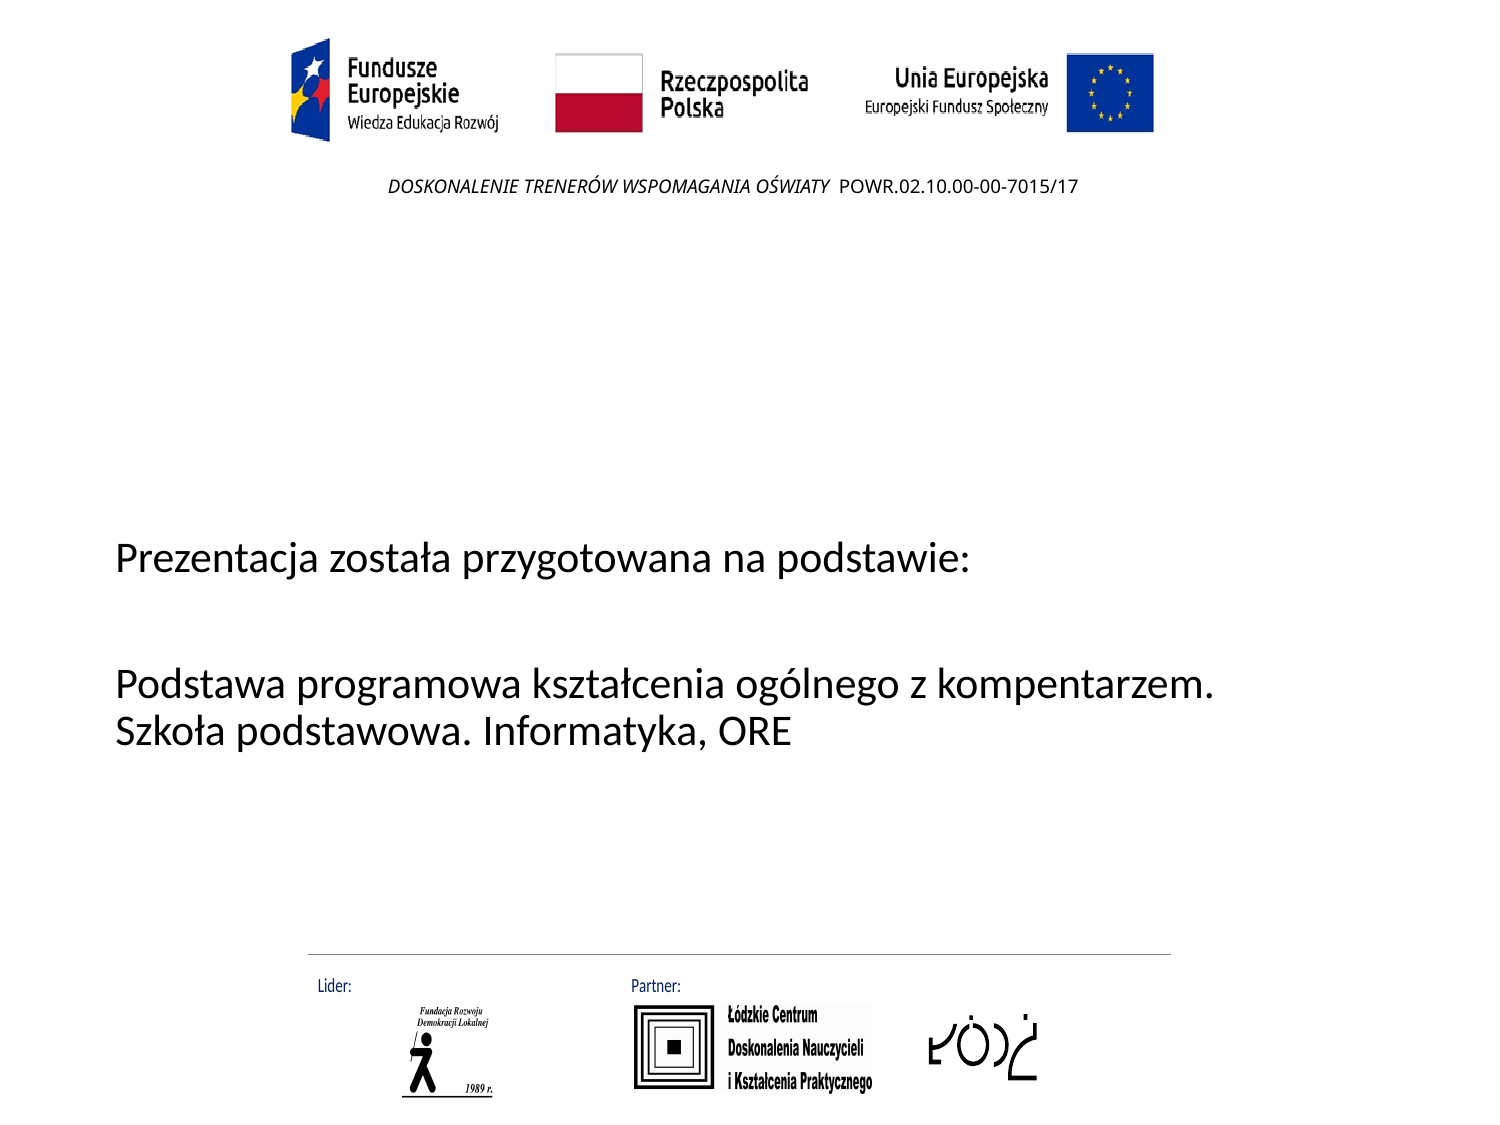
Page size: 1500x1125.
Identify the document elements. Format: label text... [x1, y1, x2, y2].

picture [271, 13, 1173, 168]
list Prezentacja została przygotowana na podstawie: Podstawa programowa kształcenia ogólnego z kompentarzem. Szkoła podstawowa. Informatyka, ORE [100, 527, 1395, 799]
